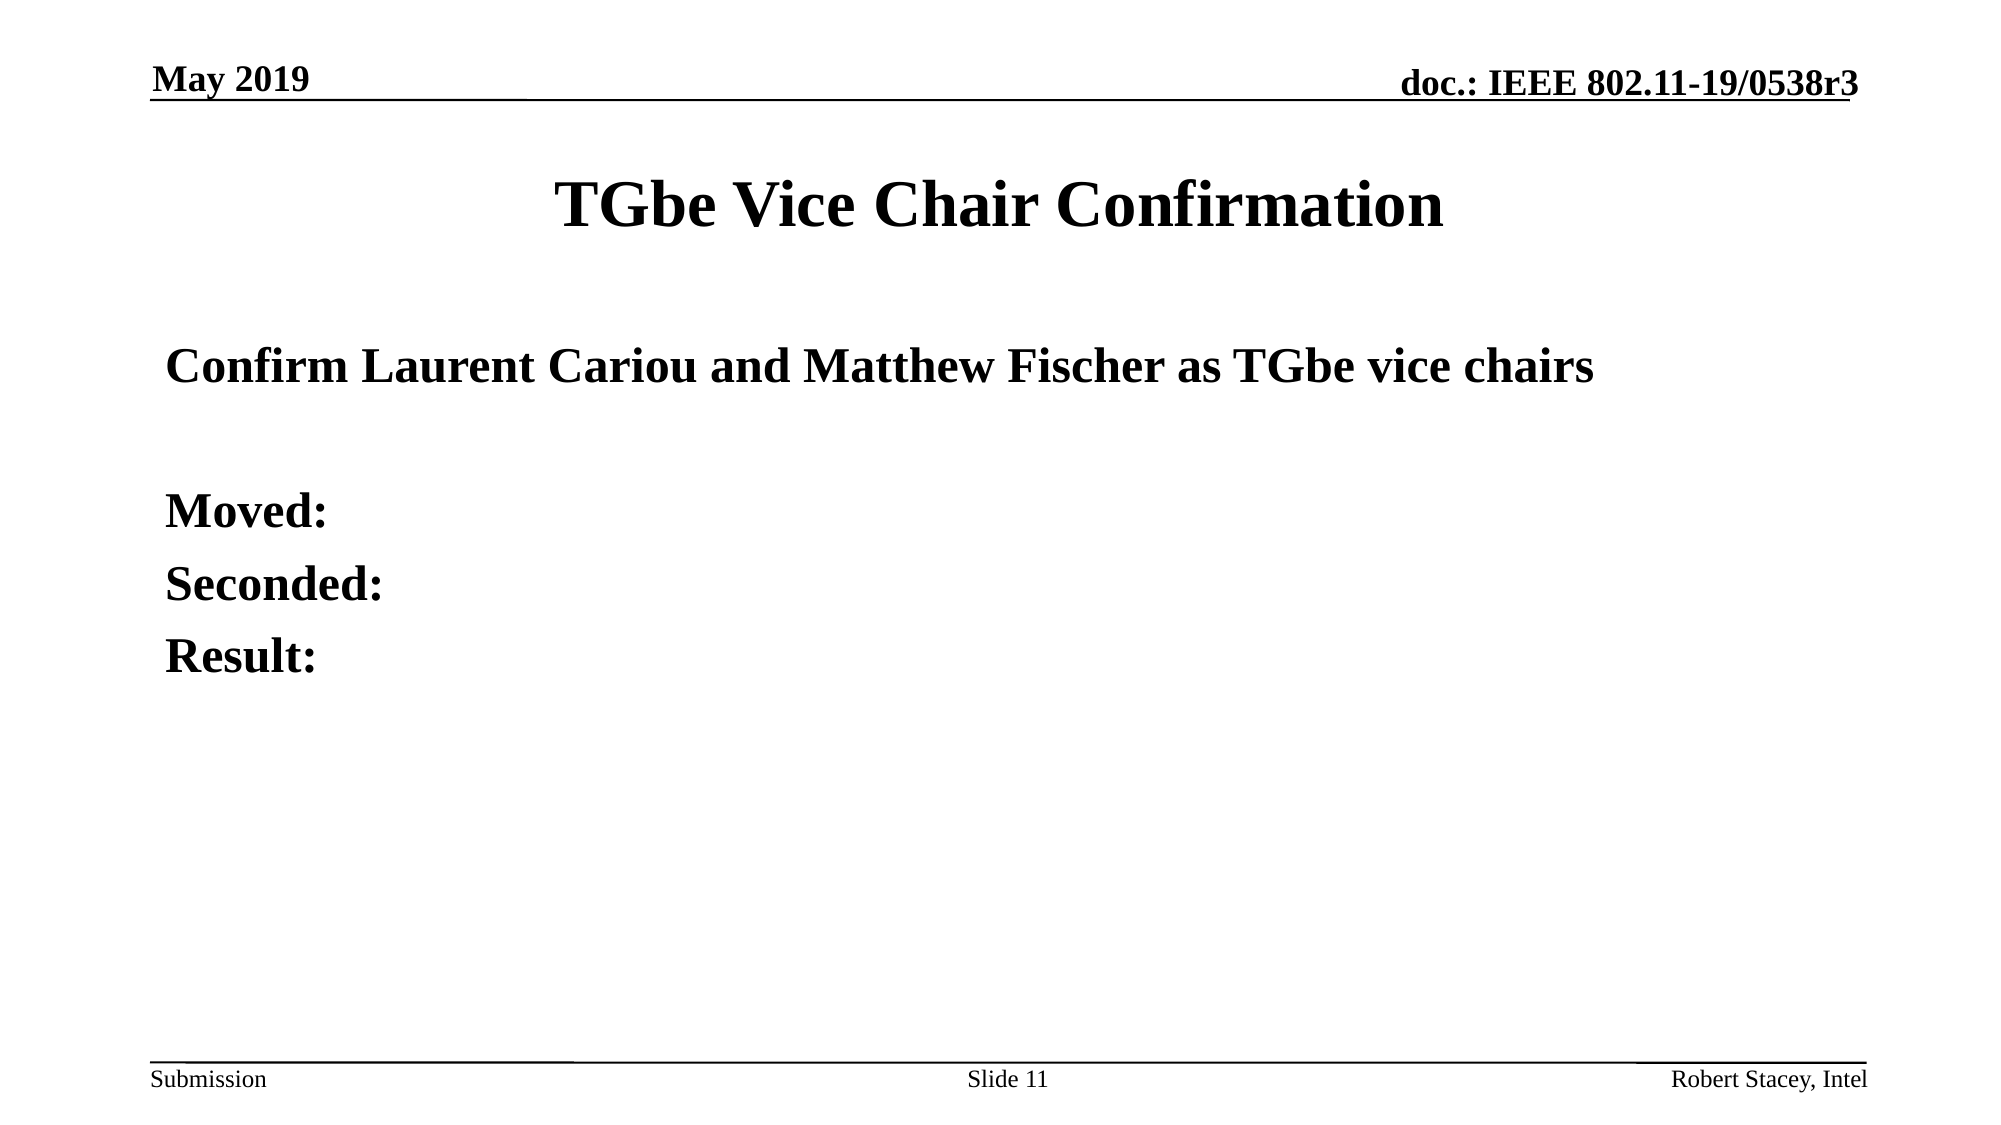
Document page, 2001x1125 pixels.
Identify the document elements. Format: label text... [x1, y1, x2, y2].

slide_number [152, 54, 563, 100]
slide_number Slide 11 [950, 1061, 1067, 1123]
title TGbe Vice Chair Confirmation [149, 112, 1850, 288]
footer Robert Stacey, Intel [1171, 1061, 1869, 1093]
list Confirm Laurent Cariou and Matthew Fischer as TGbe vice chairs Moved: Seconded: Result: [149, 324, 1850, 1000]
